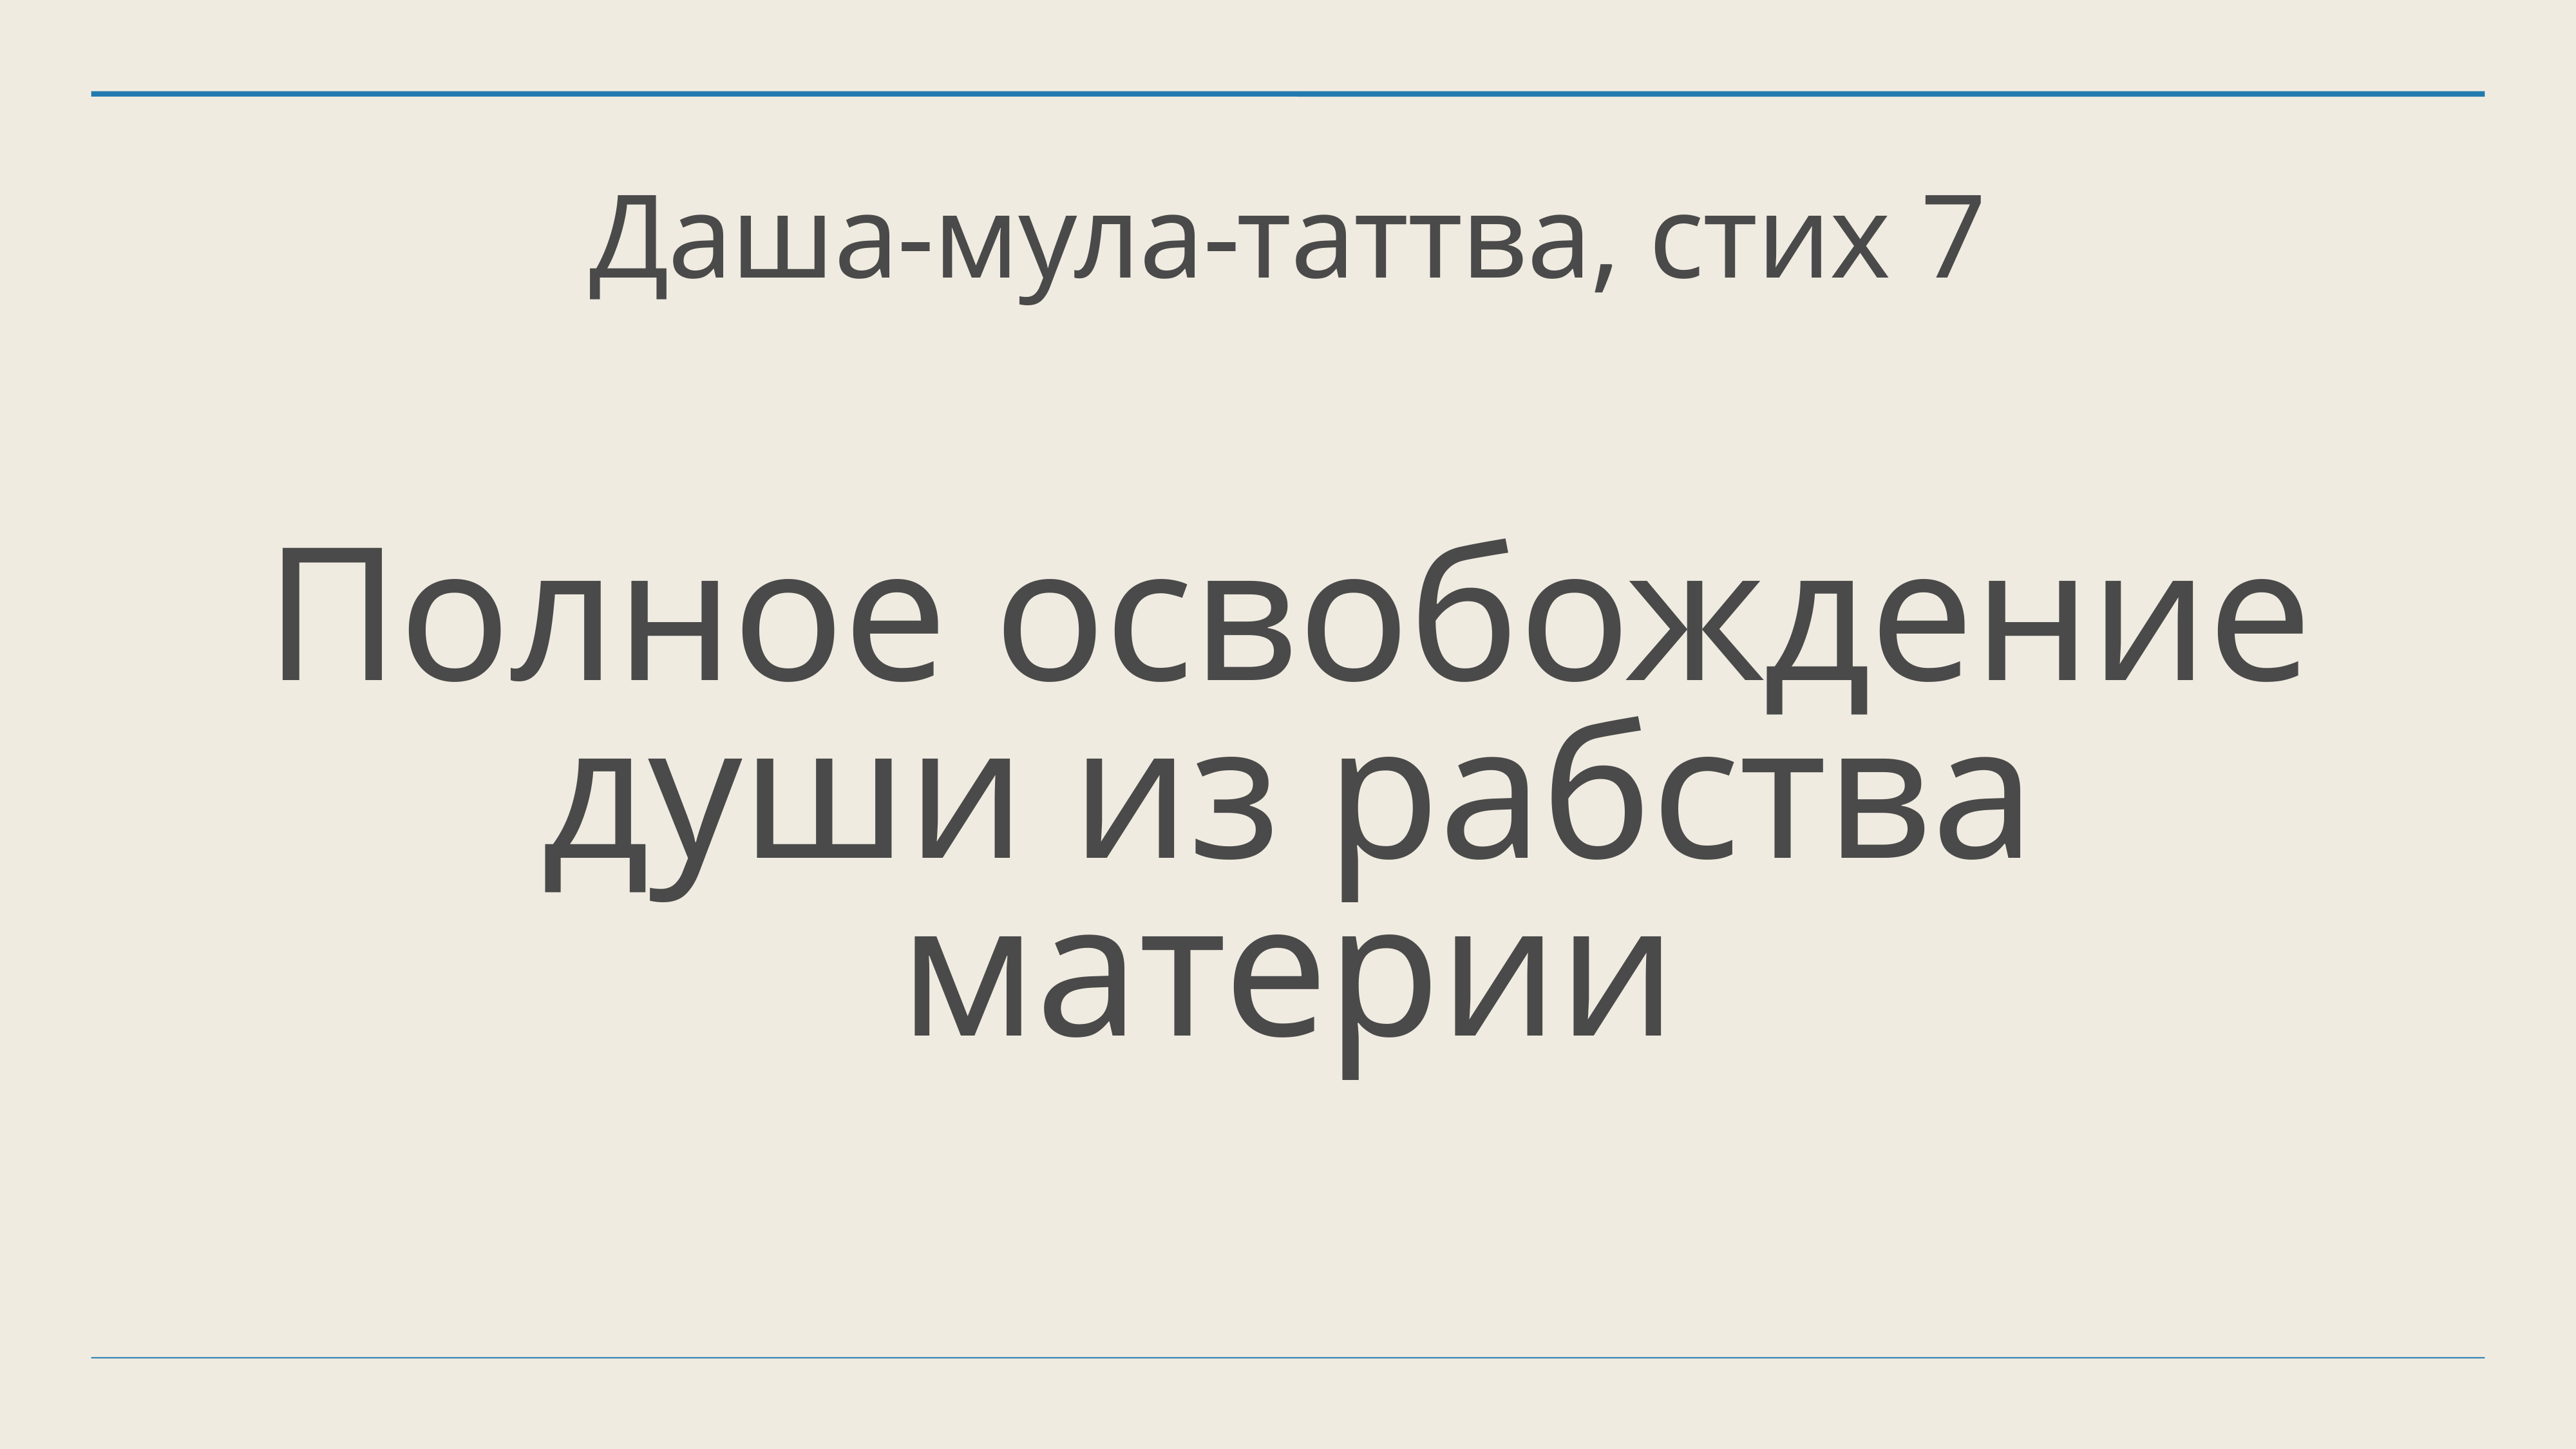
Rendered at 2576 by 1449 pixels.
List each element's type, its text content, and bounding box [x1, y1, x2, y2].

list Полное освобождение души из рабства материи [182, 532, 2394, 1186]
title Даша-мула-таттва, стих 7 [182, 183, 2394, 532]
